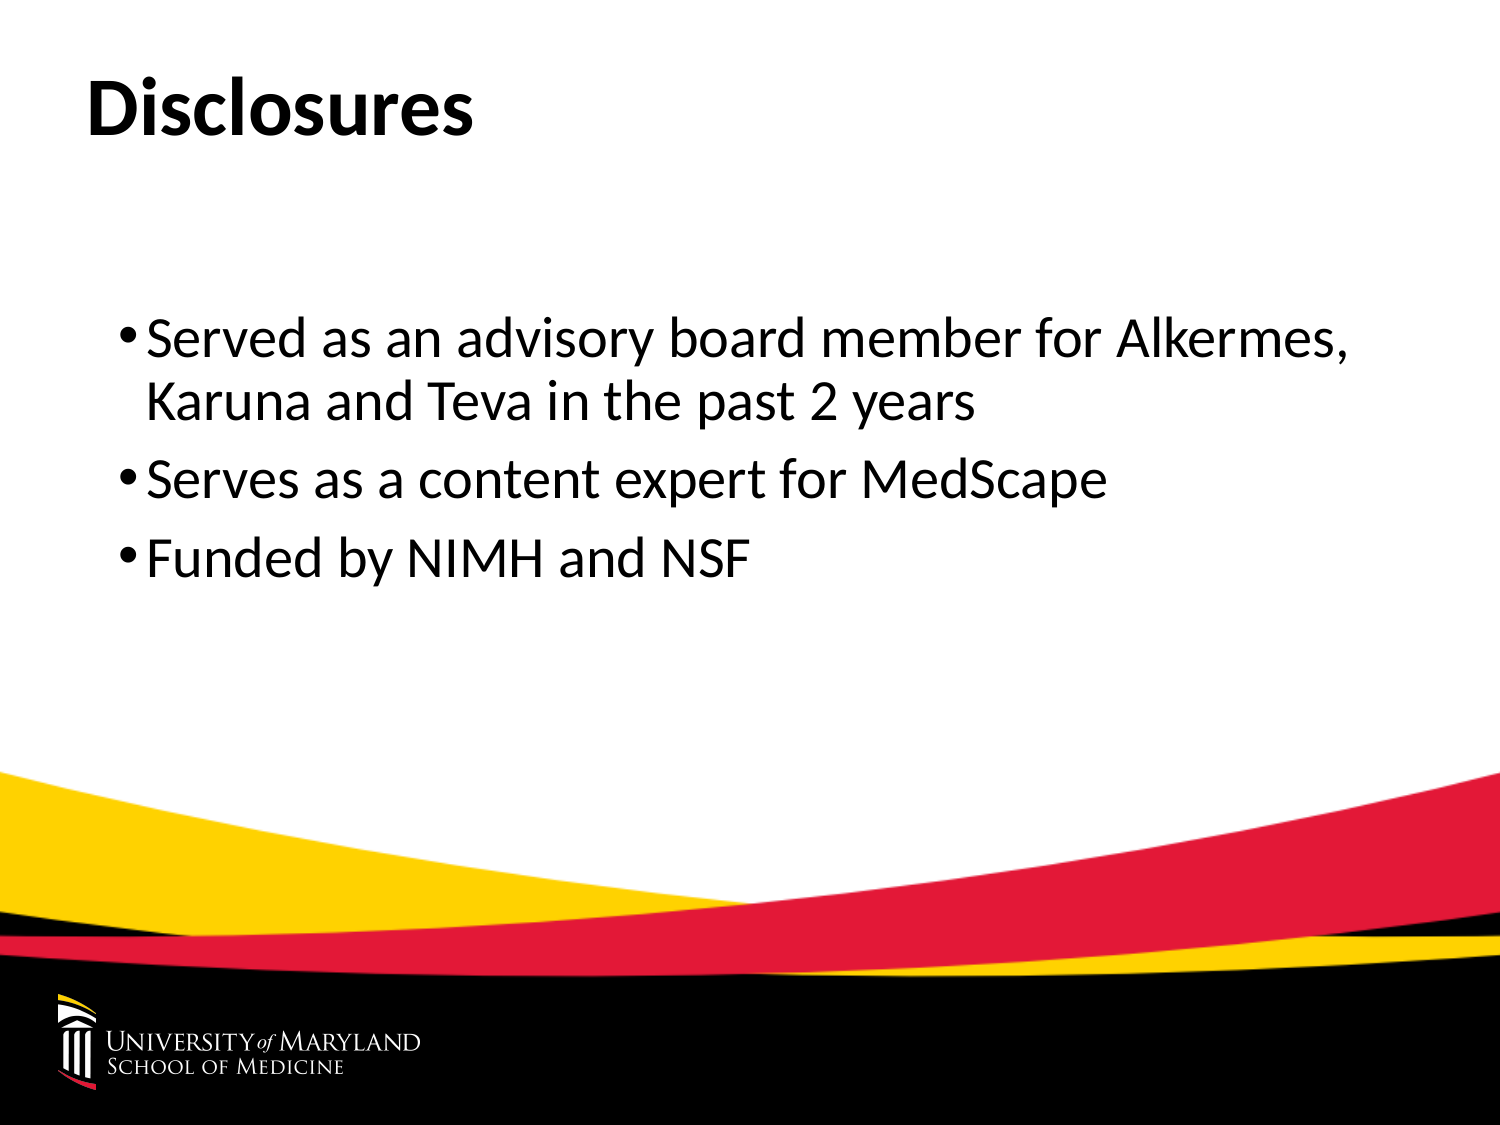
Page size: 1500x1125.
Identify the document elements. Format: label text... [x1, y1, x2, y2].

picture [58, 994, 420, 1090]
list Served as an advisory board member for Alkermes, Karuna and Teva in the past 2 years Serves as a content expert for MedScape Funded by NIMH and NSF [103, 299, 1397, 759]
title Disclosures [71, 0, 1366, 218]
